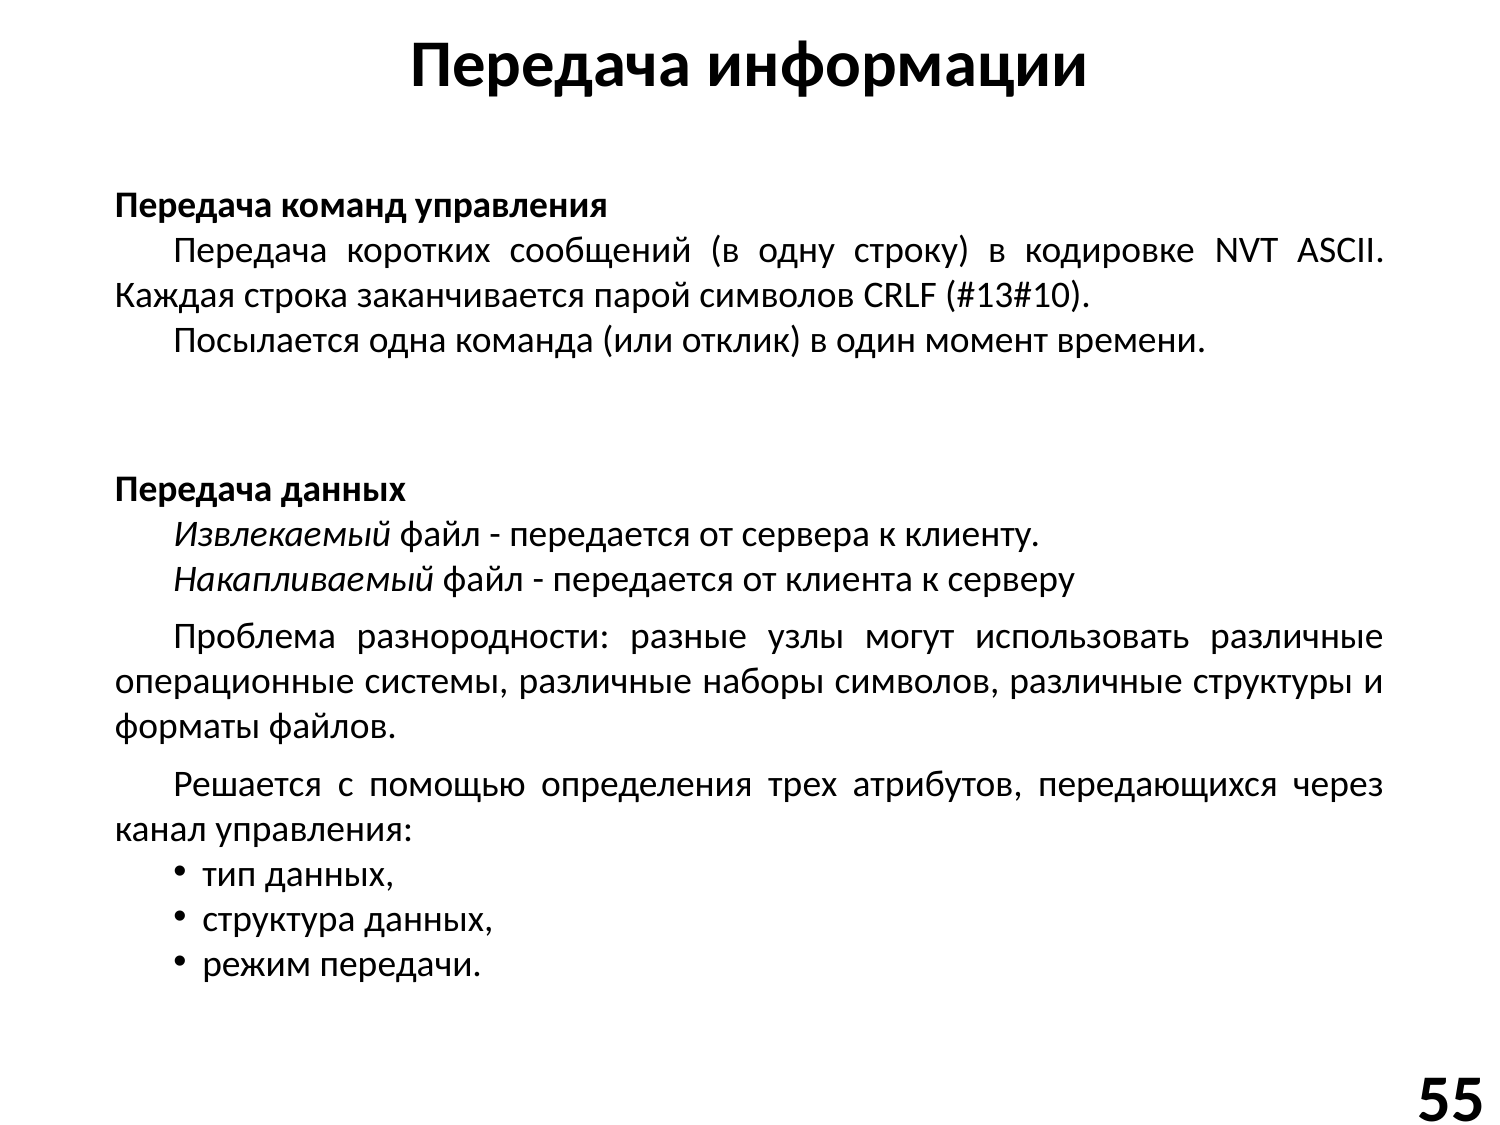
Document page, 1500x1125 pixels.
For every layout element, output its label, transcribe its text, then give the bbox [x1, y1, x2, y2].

slide_number 55 [1328, 1065, 1500, 1125]
title Передача информации [41, 7, 1459, 112]
text_box Передача данных Извлекаемый файл - передается от сервера к клиенту. Накапливаемый файл - передается от клиента к серверу Проблема разнородности: разные узлы могут использовать различные операционные системы, различные наборы символов, различные структуры и форматы файлов. Решается с помощью определения трех атрибутов, передающихся через канал управления: тип данных, структура данных, режим передачи. [100, 456, 1400, 991]
text_box Передача команд управления Передача коротких сообщений (в одну строку) в кодировке NVT ASCII. Каждая строка заканчивается парой символов CRLF (#13#10). Посылается одна команда (или отклик) в один момент времени. [100, 172, 1400, 368]
